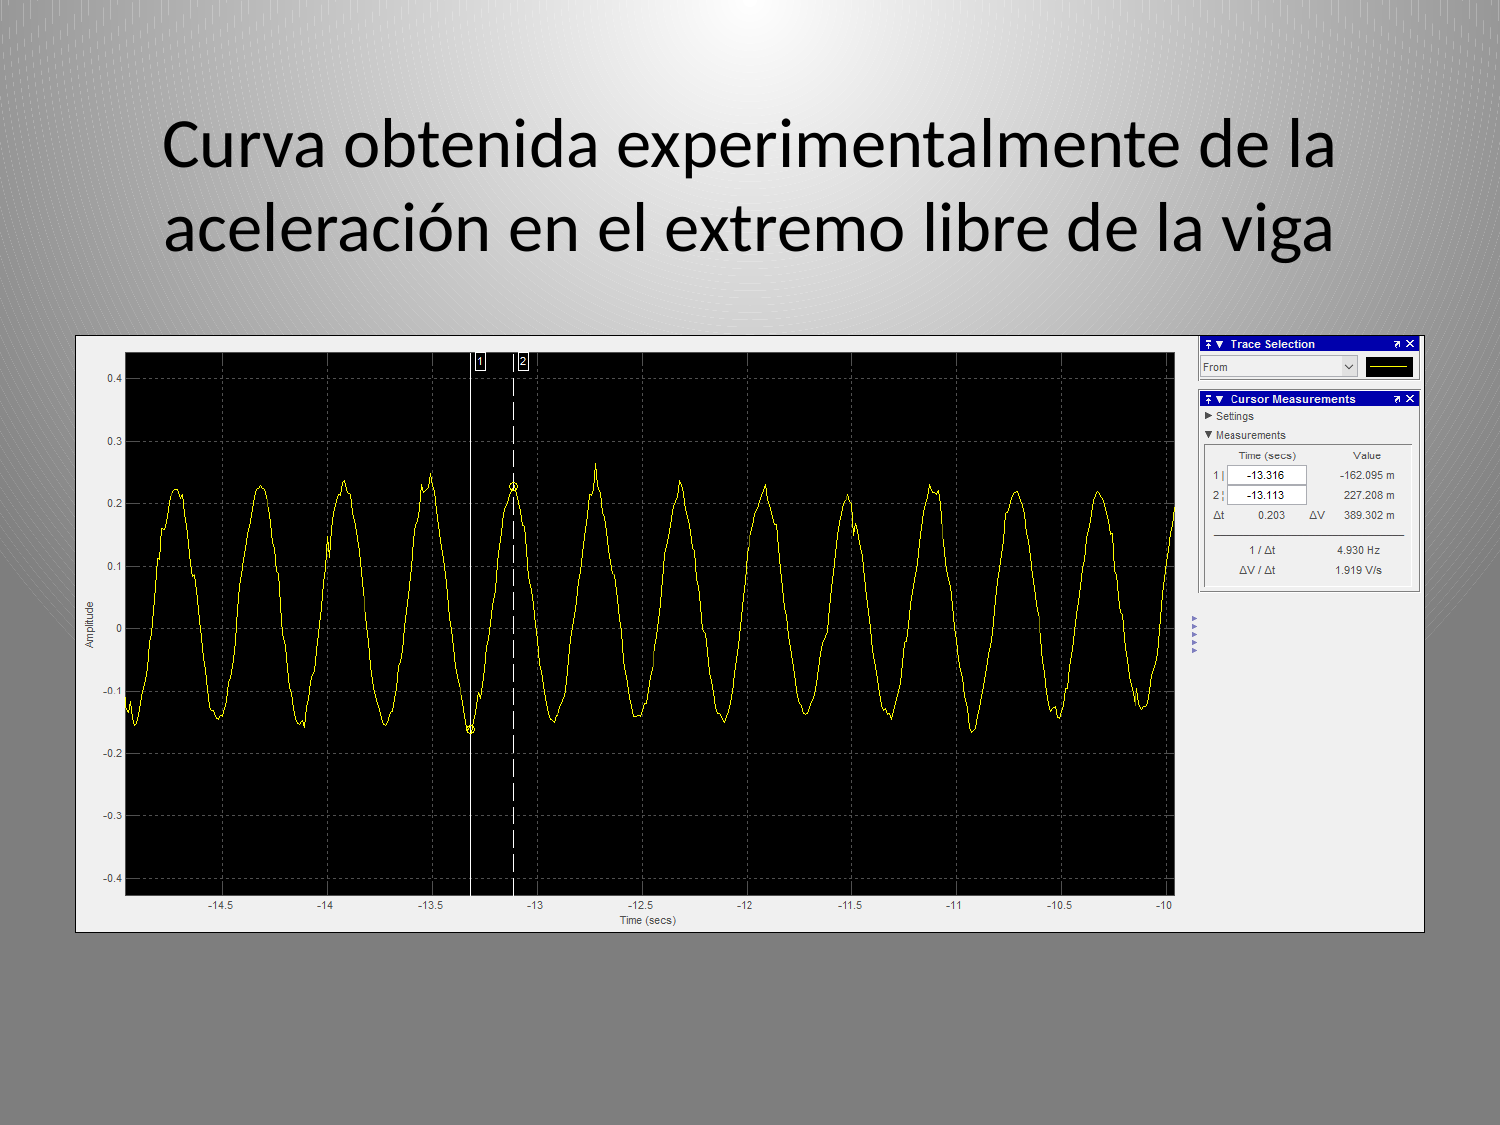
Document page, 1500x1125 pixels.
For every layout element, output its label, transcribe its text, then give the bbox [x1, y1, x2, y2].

title Curva obtenida experimentalmente de la aceleración en el extremo libre de la viga [75, 87, 1425, 275]
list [74, 334, 1426, 933]
